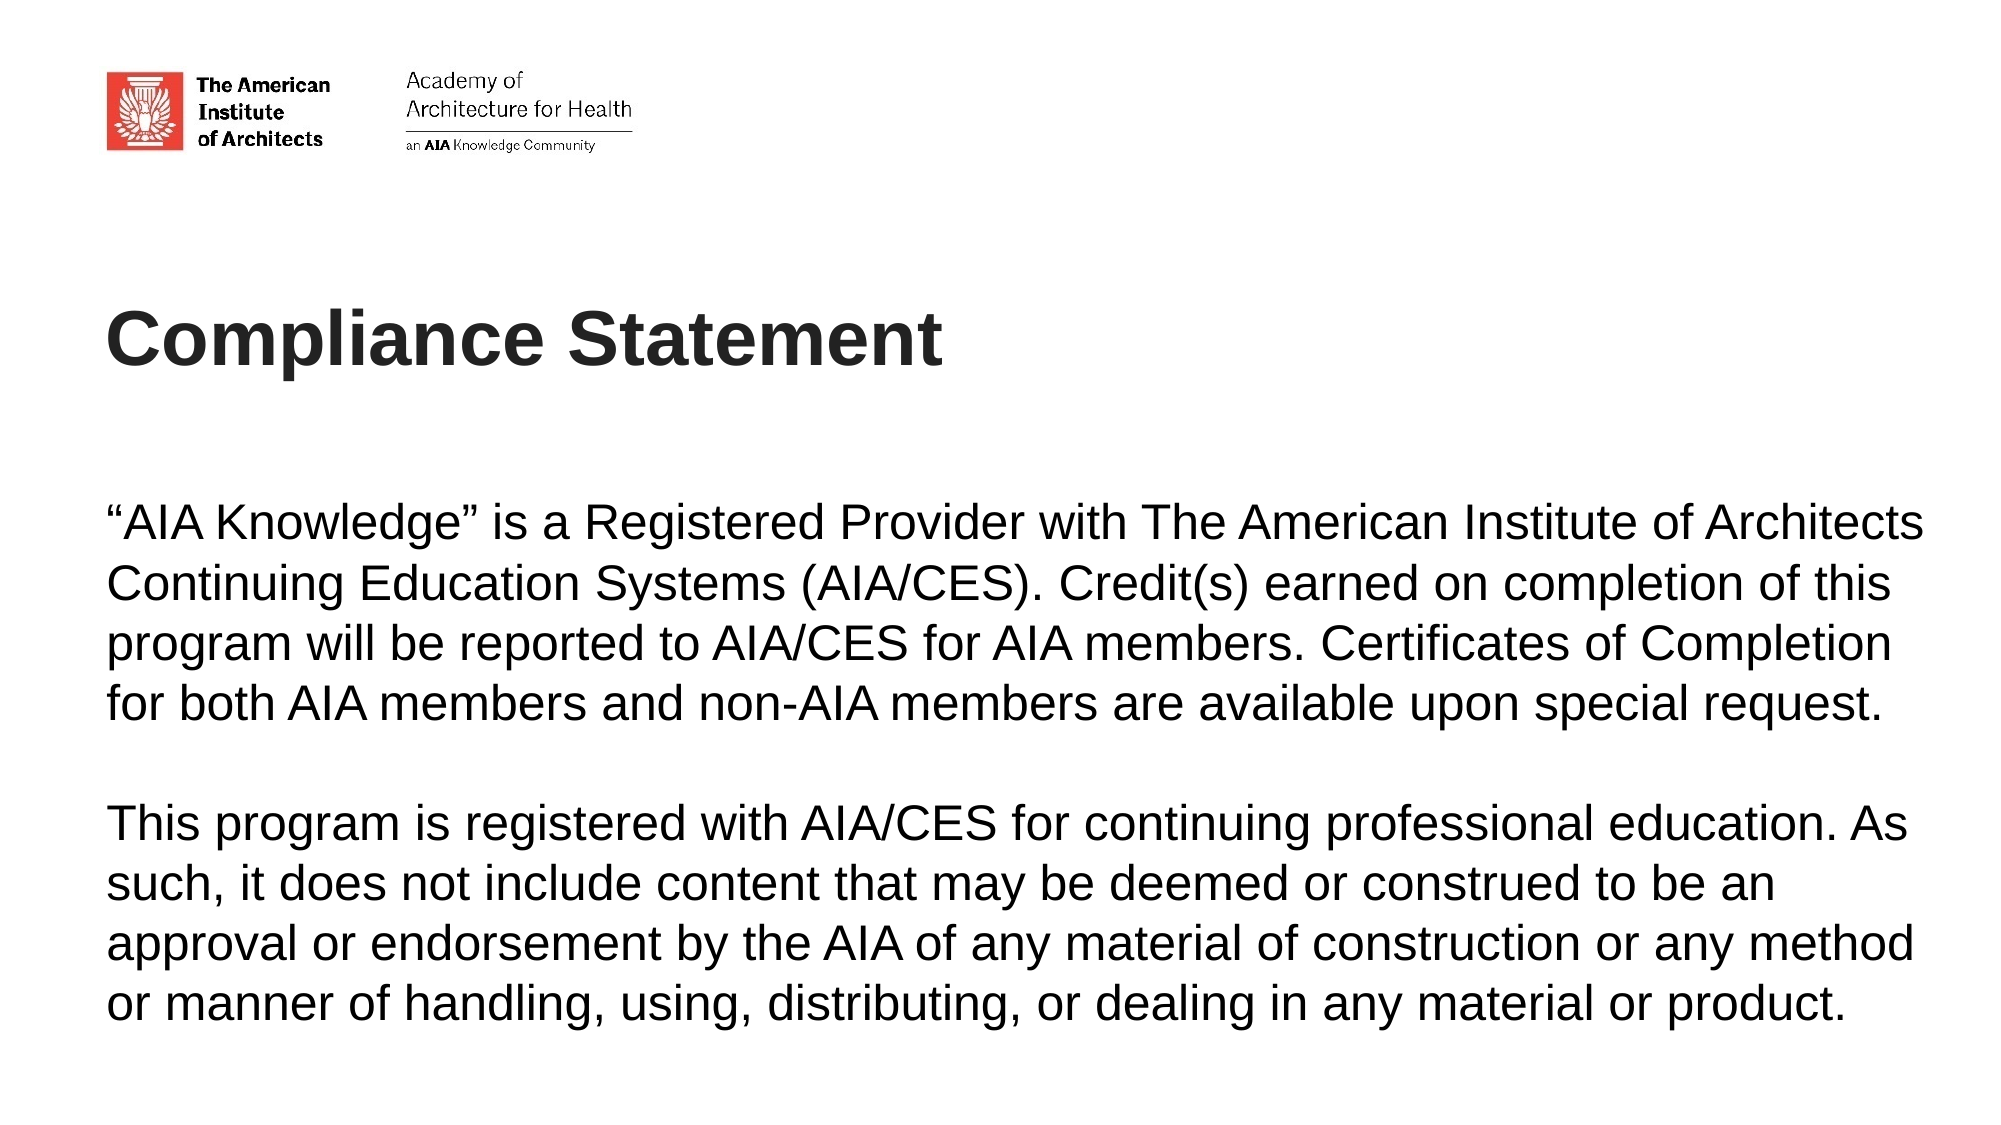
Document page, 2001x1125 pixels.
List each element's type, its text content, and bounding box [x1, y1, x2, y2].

picture [98, 66, 641, 157]
text_box “AIA Knowledge” is a Registered Provider with The American Institute of Architects Continuing Education Systems (AIA/CES). Credit(s) earned on completion of this program will be reported to AIA/CES for AIA members. Certificates of Completion for both AIA members and non-AIA members are available upon special request. This program is registered with AIA/CES for continuing professional education. As such, it does not include content that may be deemed or construed to be an approval or endorsement by the AIA of any material of construction or any method or manner of handling, using, distributing, or dealing in any material or product. [91, 482, 1980, 1125]
text_box Compliance Statement [90, 279, 1441, 398]
